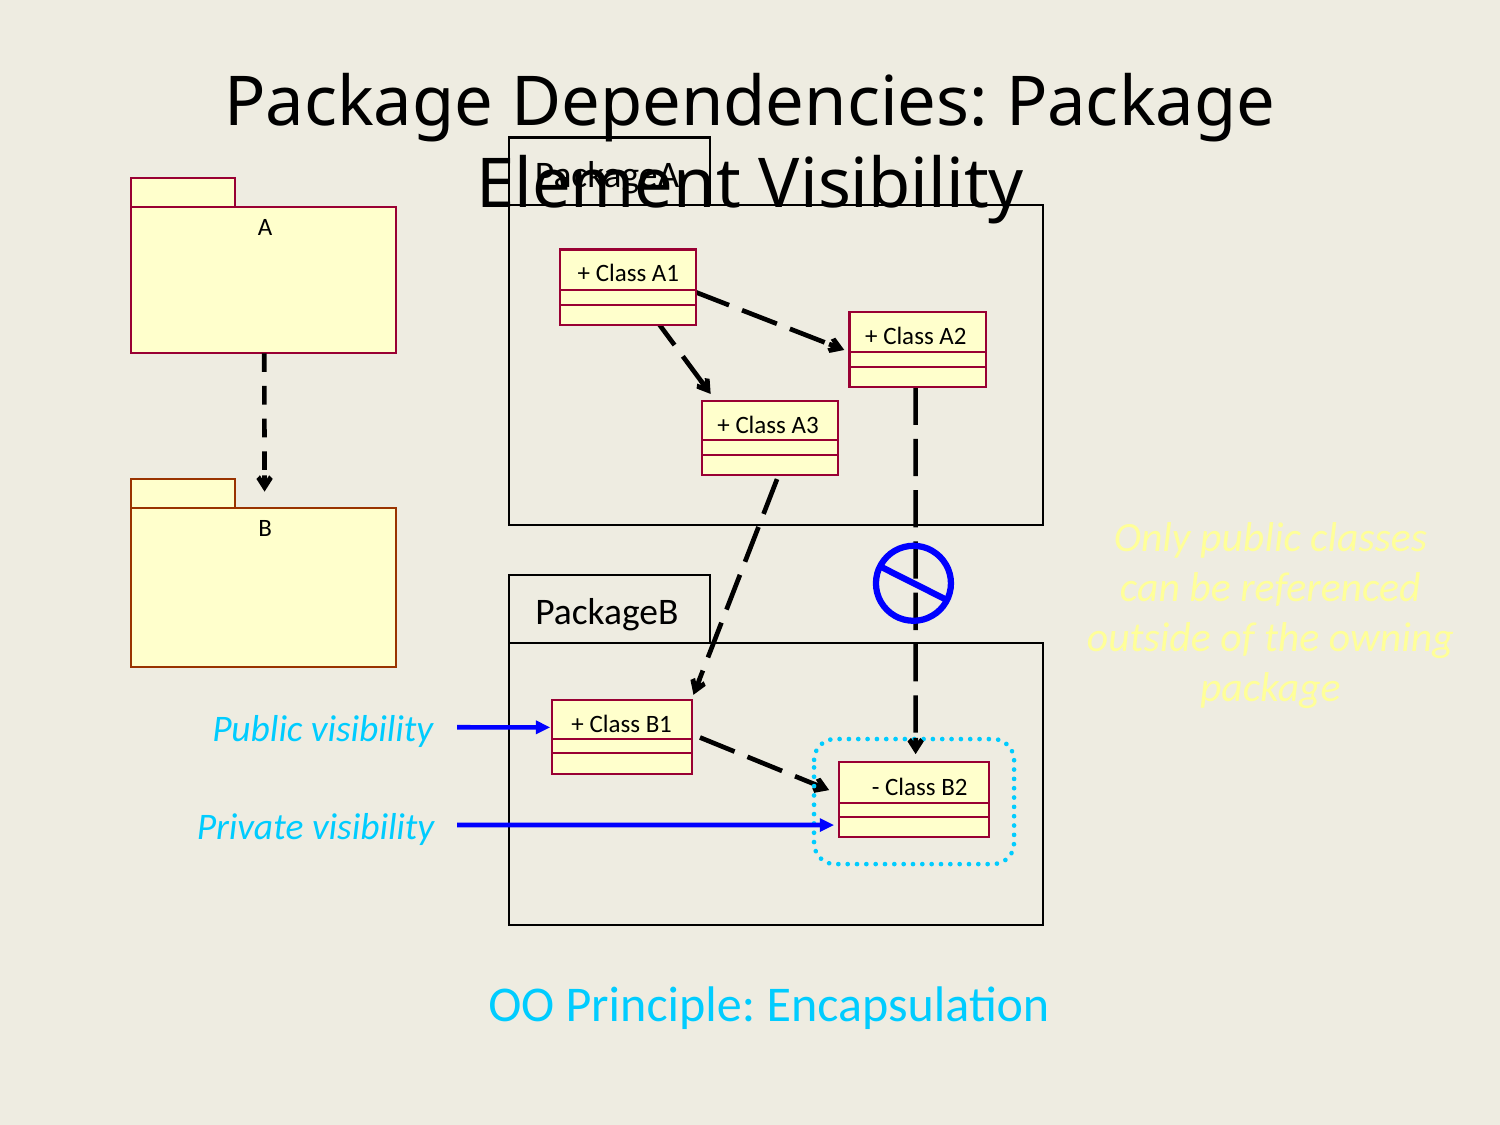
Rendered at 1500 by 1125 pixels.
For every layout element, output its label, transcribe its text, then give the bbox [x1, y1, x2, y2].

text_box [701, 439, 838, 454]
text_box Only public classes can be referenced outside of the owning package [1069, 502, 1472, 718]
text_box [559, 290, 697, 304]
text_box [130, 177, 236, 208]
text_box [130, 478, 236, 509]
text_box [130, 508, 396, 667]
text_box [838, 762, 989, 802]
text_box + Class A2 [865, 319, 968, 350]
text_box [693, 371, 711, 394]
text_box [257, 475, 272, 492]
text_box + Class A1 [577, 256, 680, 287]
title Package Dependencies: Package Element Visibility [75, 45, 1425, 233]
text_box PackageB [535, 587, 679, 633]
text_box B [258, 511, 273, 542]
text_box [875, 545, 952, 621]
text_box [559, 304, 697, 325]
text_box [457, 721, 550, 734]
text_box [701, 400, 838, 439]
text_box A [257, 210, 273, 241]
text_box [849, 311, 986, 352]
text_box [814, 739, 1015, 865]
text_box [824, 338, 845, 352]
text_box Private visibility [181, 794, 450, 854]
text_box [551, 738, 692, 753]
text_box [509, 575, 710, 643]
text_box [509, 233, 1044, 525]
text_box [849, 352, 986, 367]
text_box [838, 802, 989, 817]
text_box [509, 642, 1044, 925]
text_box - Class B2 [871, 770, 969, 800]
text_box [130, 207, 396, 354]
text_box + Class B1 [571, 707, 678, 738]
text_box [551, 699, 692, 738]
text_box + Class A3 [717, 408, 820, 439]
text_box OO Principle: Encapsulation [262, 962, 1275, 1041]
text_box [691, 674, 706, 695]
text_box [838, 817, 989, 838]
text_box [701, 454, 838, 475]
text_box [457, 818, 834, 832]
text_box [560, 249, 696, 290]
text_box [849, 367, 986, 388]
text_box Public visibility [197, 696, 449, 756]
text_box [551, 753, 692, 774]
